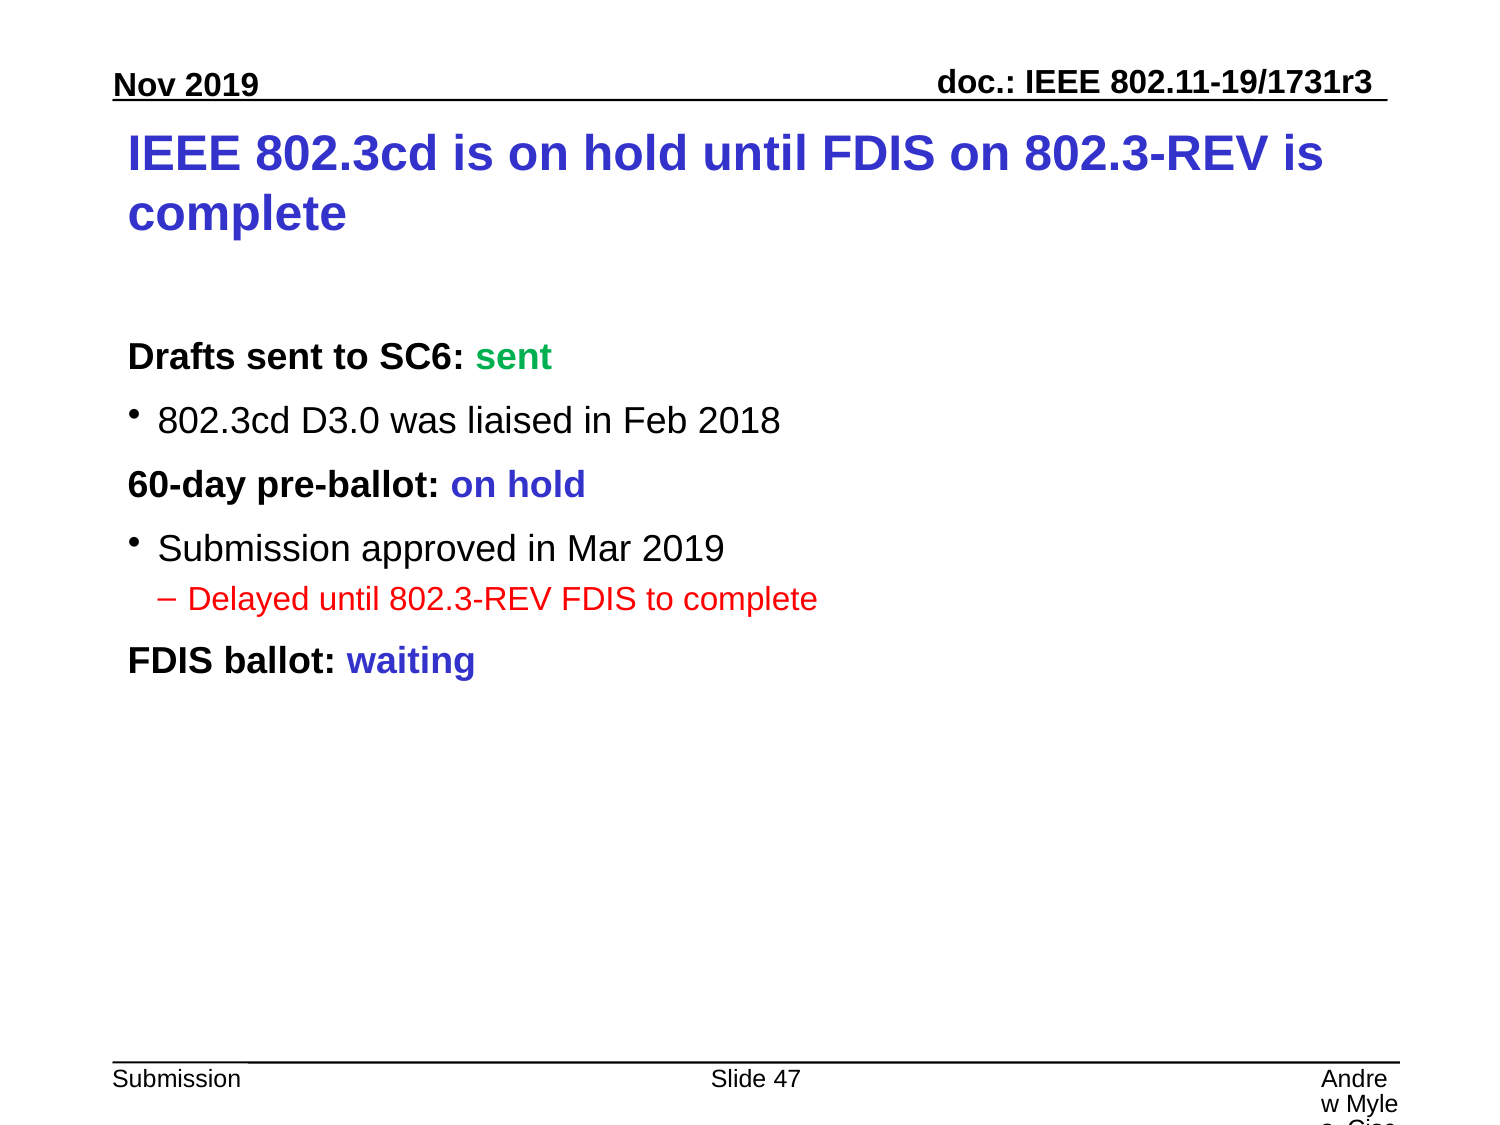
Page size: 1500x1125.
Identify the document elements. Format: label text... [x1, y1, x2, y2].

list Drafts sent to SC6: sent 802.3cd D3.0 was liaised in Feb 2018 60-day pre-ballot: on hold Submission approved in Mar 2019 Delayed until 802.3-REV FDIS to complete FDIS ballot: waiting [112, 324, 1388, 1000]
footer Andrew Myles, Cisco [1320, 1061, 1402, 1093]
title IEEE 802.3cd is on hold until FDIS on 802.3-REV is complete [112, 112, 1388, 288]
slide_number Slide 47 [709, 1061, 803, 1093]
